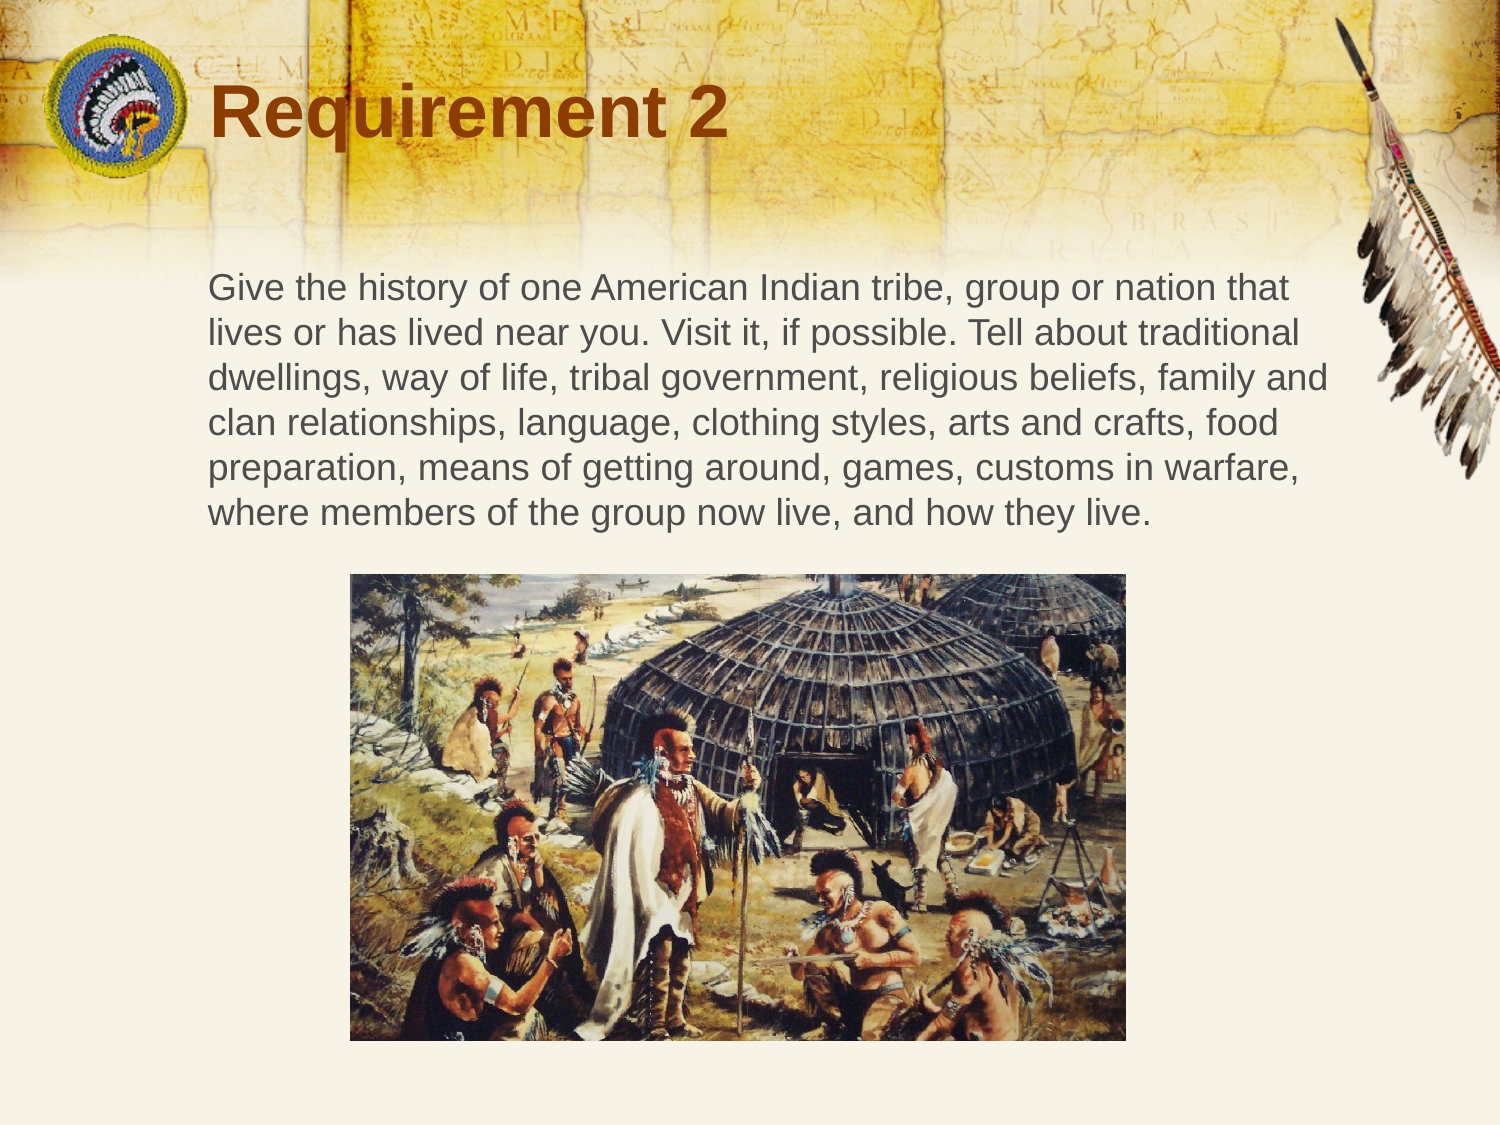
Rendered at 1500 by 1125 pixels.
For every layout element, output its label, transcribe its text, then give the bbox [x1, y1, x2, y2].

list Give the history of one American Indian tribe, group or nation that lives or has lived near you. Visit it, if possible. Tell about traditional dwellings, way of life, tribal government, religious beliefs, family and clan relationships, language, clothing styles, arts and crafts, food preparation, means of getting around, games, customs in warfare, where members of the group now live, and how they live. [192, 255, 1388, 1048]
title Requirement 2 [197, 66, 1282, 150]
picture [0, 0, 1500, 1125]
